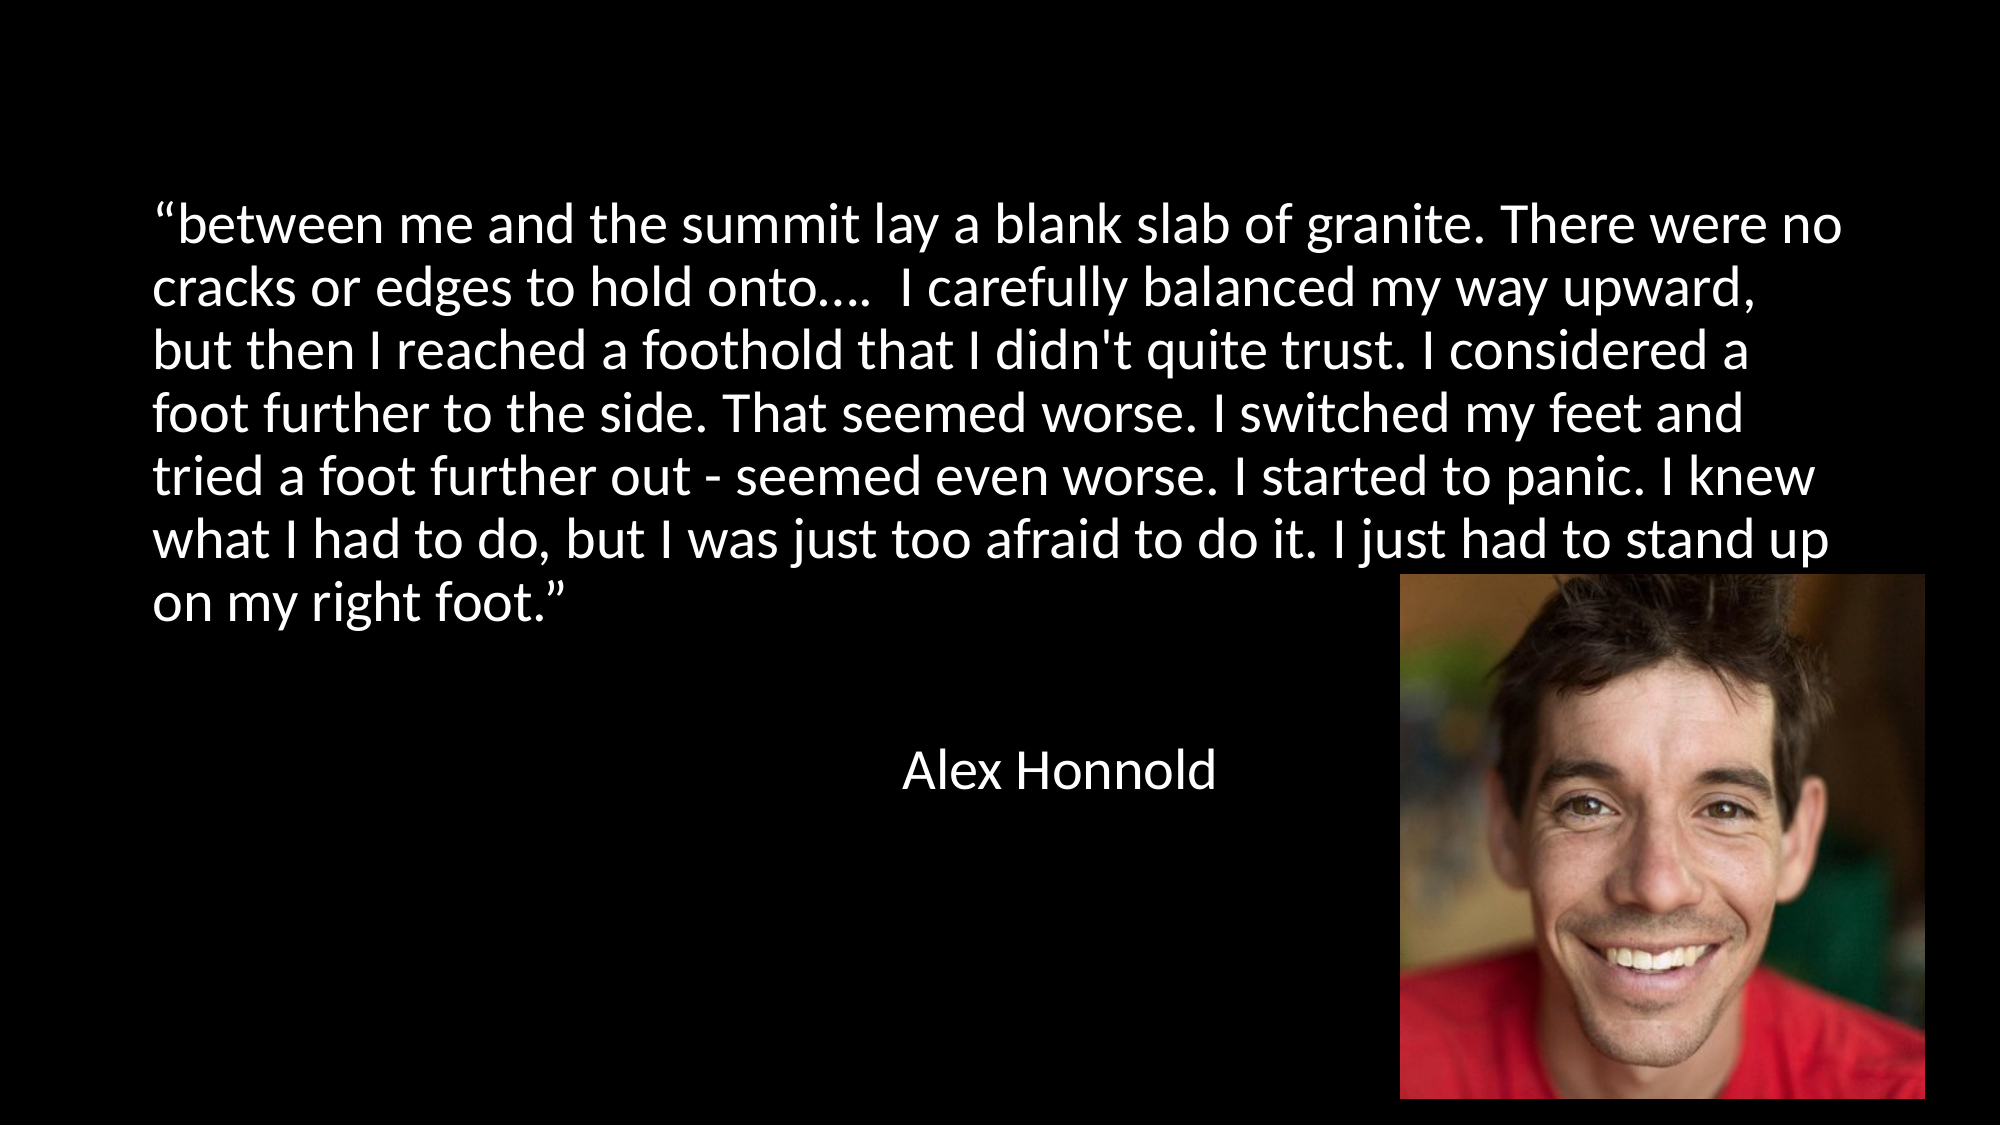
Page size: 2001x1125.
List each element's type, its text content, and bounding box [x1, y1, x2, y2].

picture [1400, 574, 1925, 1099]
list “between me and the summit lay a blank slab of granite. There were no cracks or edges to hold onto…. I carefully balanced my way upward, but then I reached a foothold that I didn't quite trust. I considered a foot further to the side. That seemed worse. I switched my feet and tried a foot further out - seemed even worse. I started to panic. I knew what I had to do, but I was just too afraid to do it. I just had to stand up on my right foot.” Alex Honnold [137, 95, 1863, 1014]
